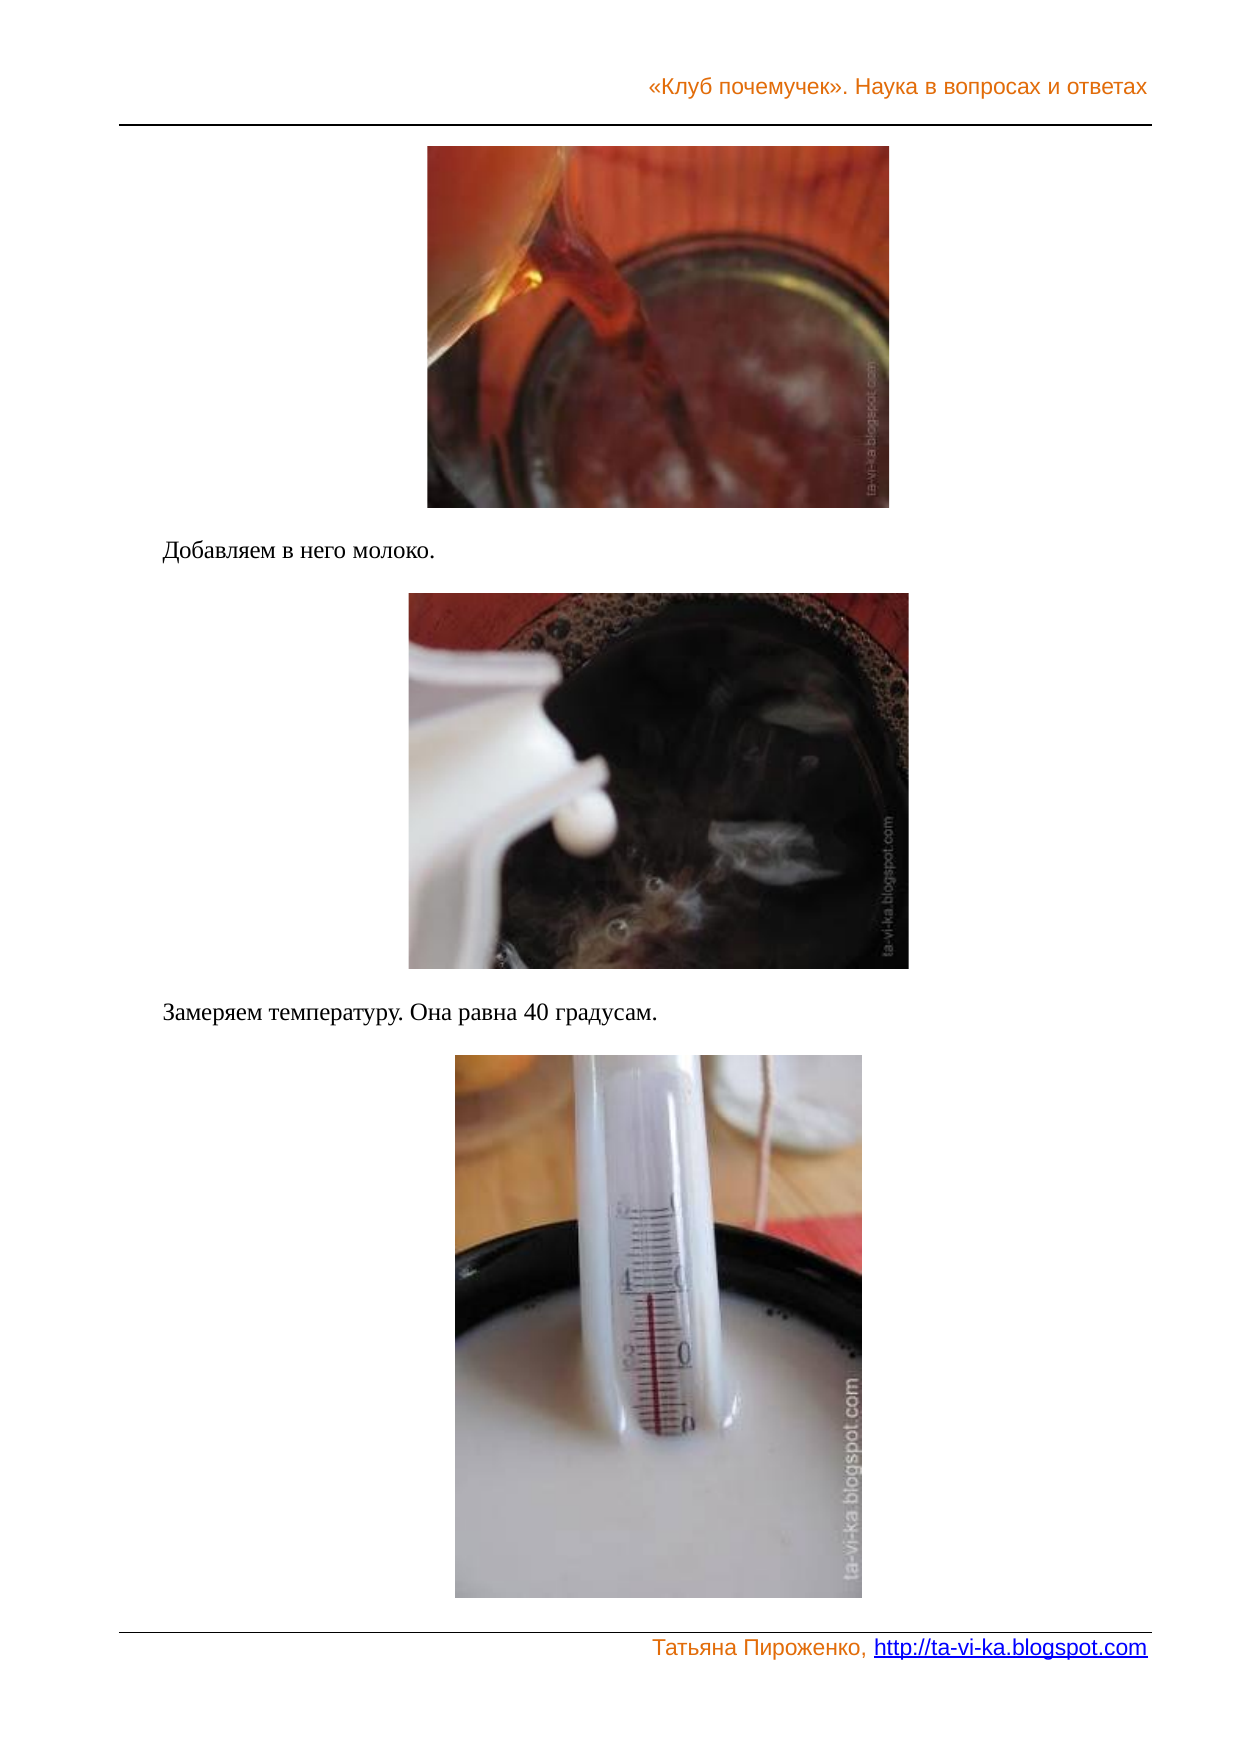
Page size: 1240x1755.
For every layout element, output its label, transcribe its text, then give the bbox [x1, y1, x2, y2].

text_box [427, 146, 890, 508]
text_box [408, 593, 909, 969]
text_box [455, 1055, 862, 1598]
text_box «Клуб почемучек». Наука в вопросах и ответах [646, 69, 1154, 100]
text_box Замеряем температуру. Она равна 40 градусам. [160, 993, 669, 1026]
text_box Татьяна Пироженко, http://ta-vi-ka.blogspot.com [650, 1632, 1154, 1660]
text_box Добавляем в него молоко. [160, 531, 443, 564]
